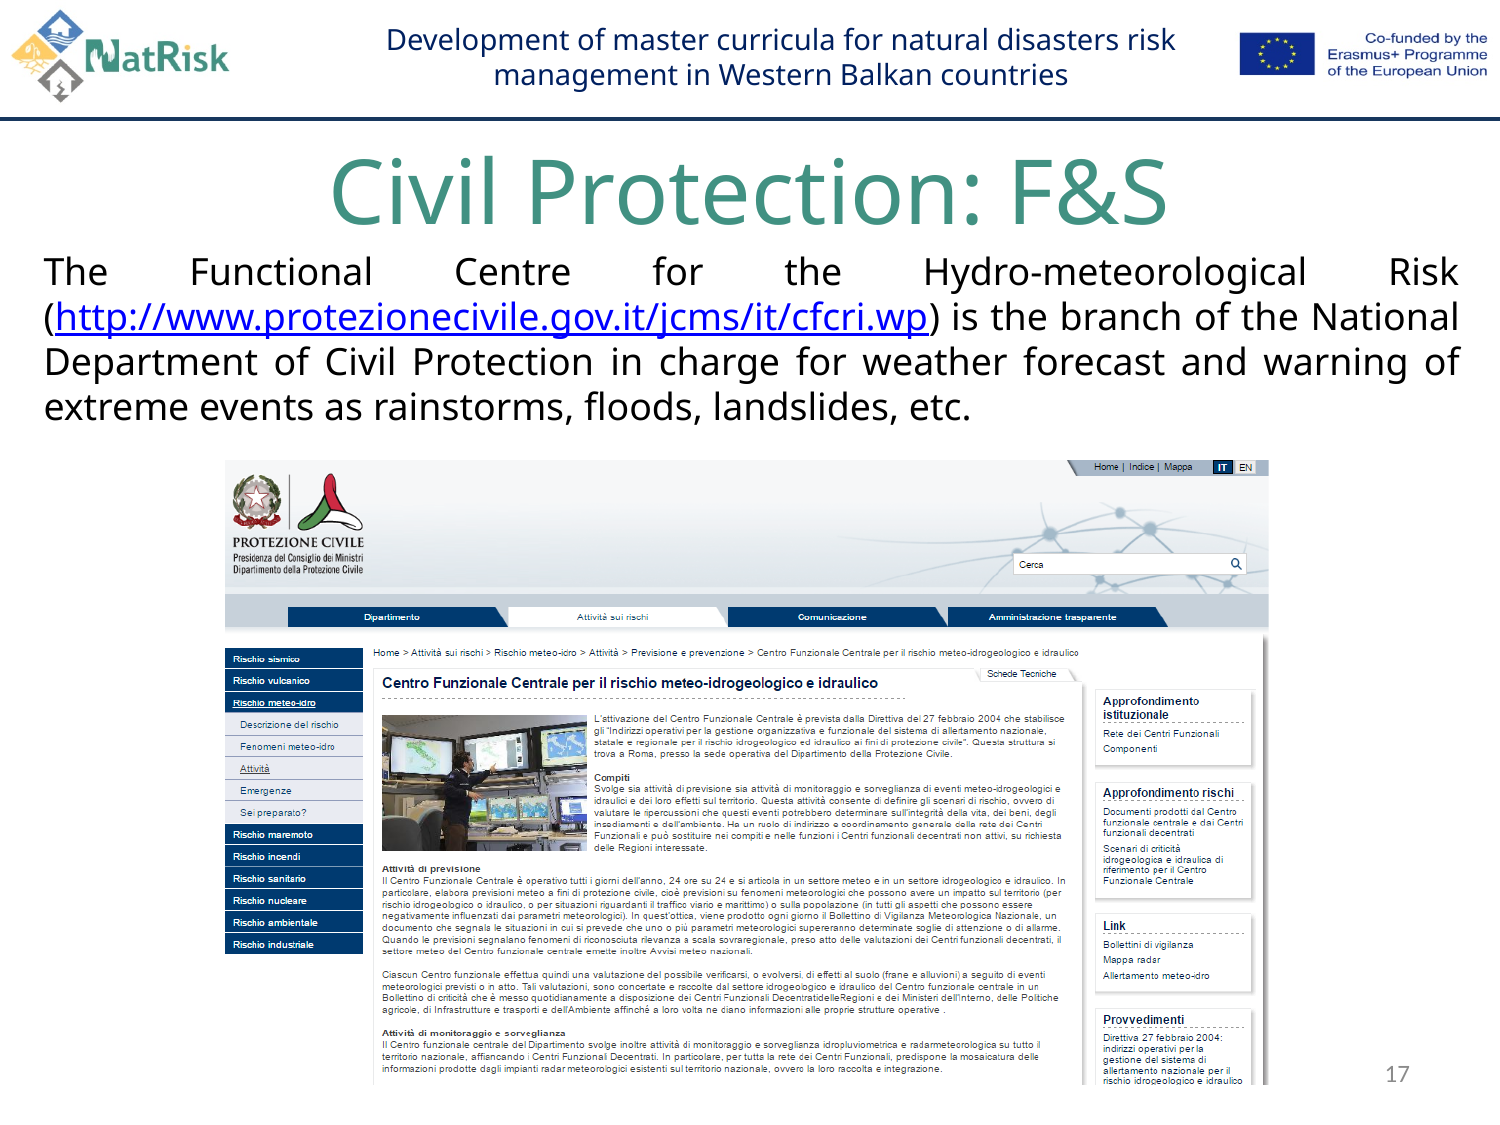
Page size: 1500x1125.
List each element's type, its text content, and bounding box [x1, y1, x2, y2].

picture [224, 460, 1269, 1086]
text_box [238, 0, 1500, 75]
text_box Development of master curricula for natural disasters risk management in Western Balkan countries [324, 75, 1219, 88]
slide_number 17 [1074, 1042, 1425, 1103]
picture [1224, 19, 1500, 88]
title Civil Protection: F&S [75, 128, 1425, 240]
picture [0, 0, 238, 113]
text_box The Functional Centre for the Hydro-meteorological Risk (http://www.protezionecivile.gov.it/jcms/it/cfcri.wp) is the branch of the National Department of Civil Protection in charge for weather forecast and warning of extreme events as rainstorms, floods, landslides, etc. [28, 240, 1475, 436]
